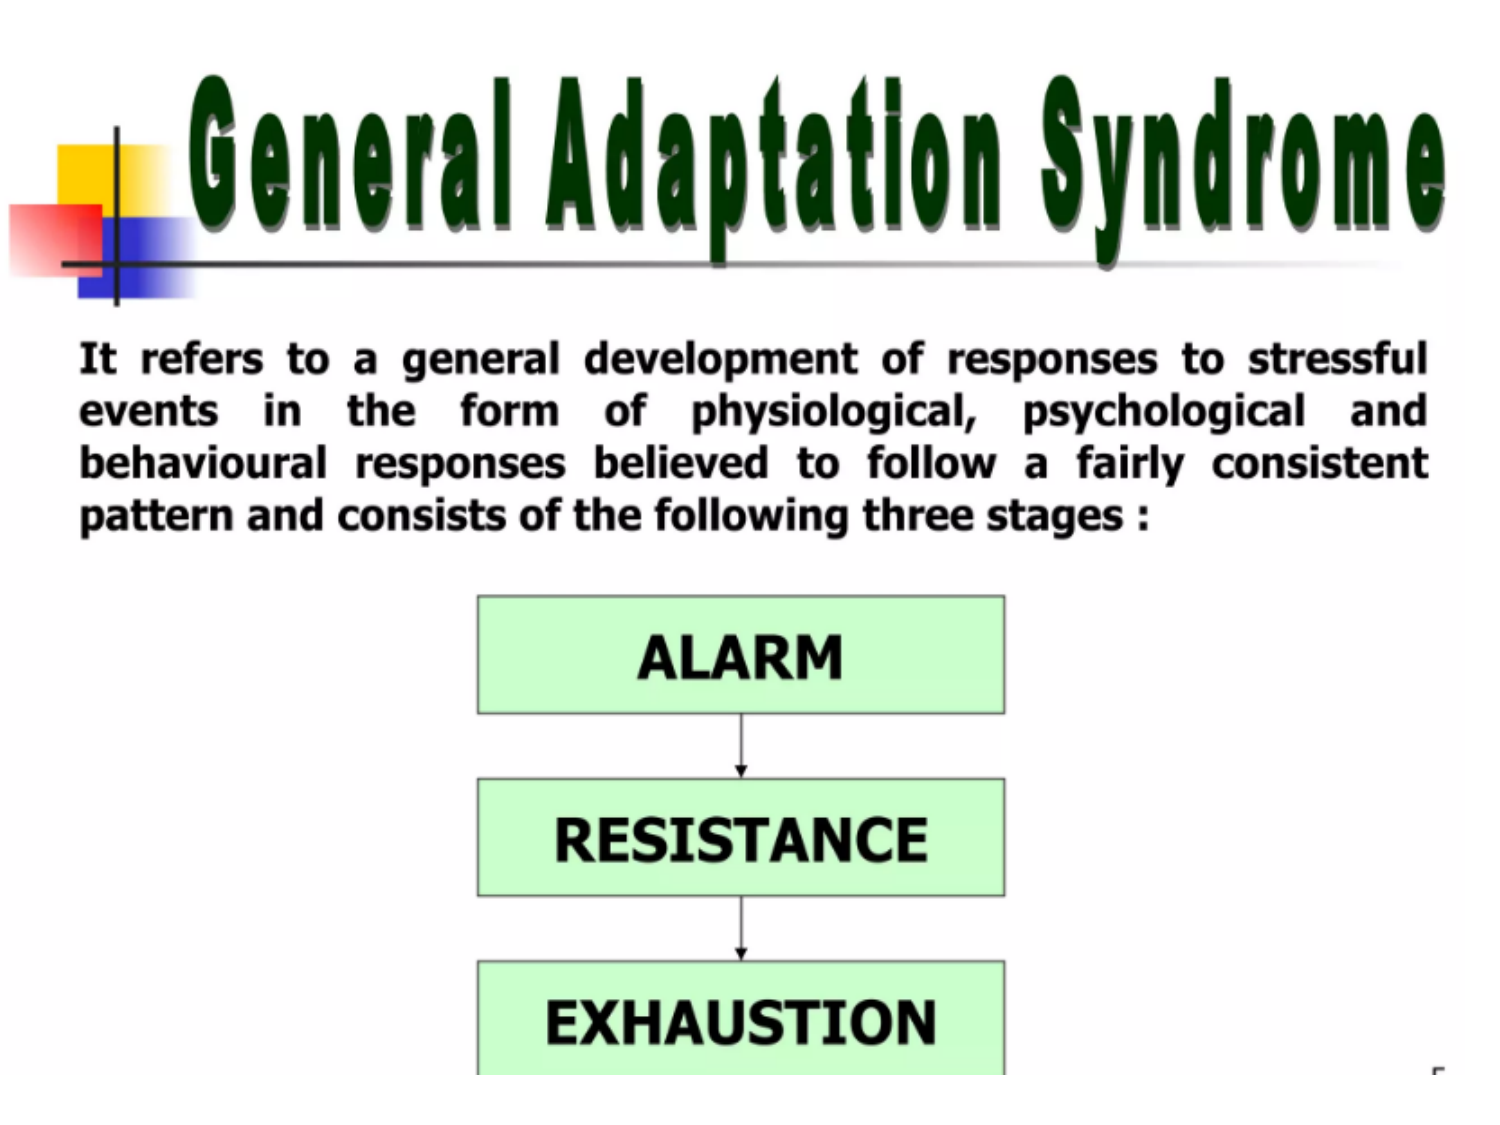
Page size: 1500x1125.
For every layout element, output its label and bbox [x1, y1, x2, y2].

list [0, 49, 1465, 1076]
